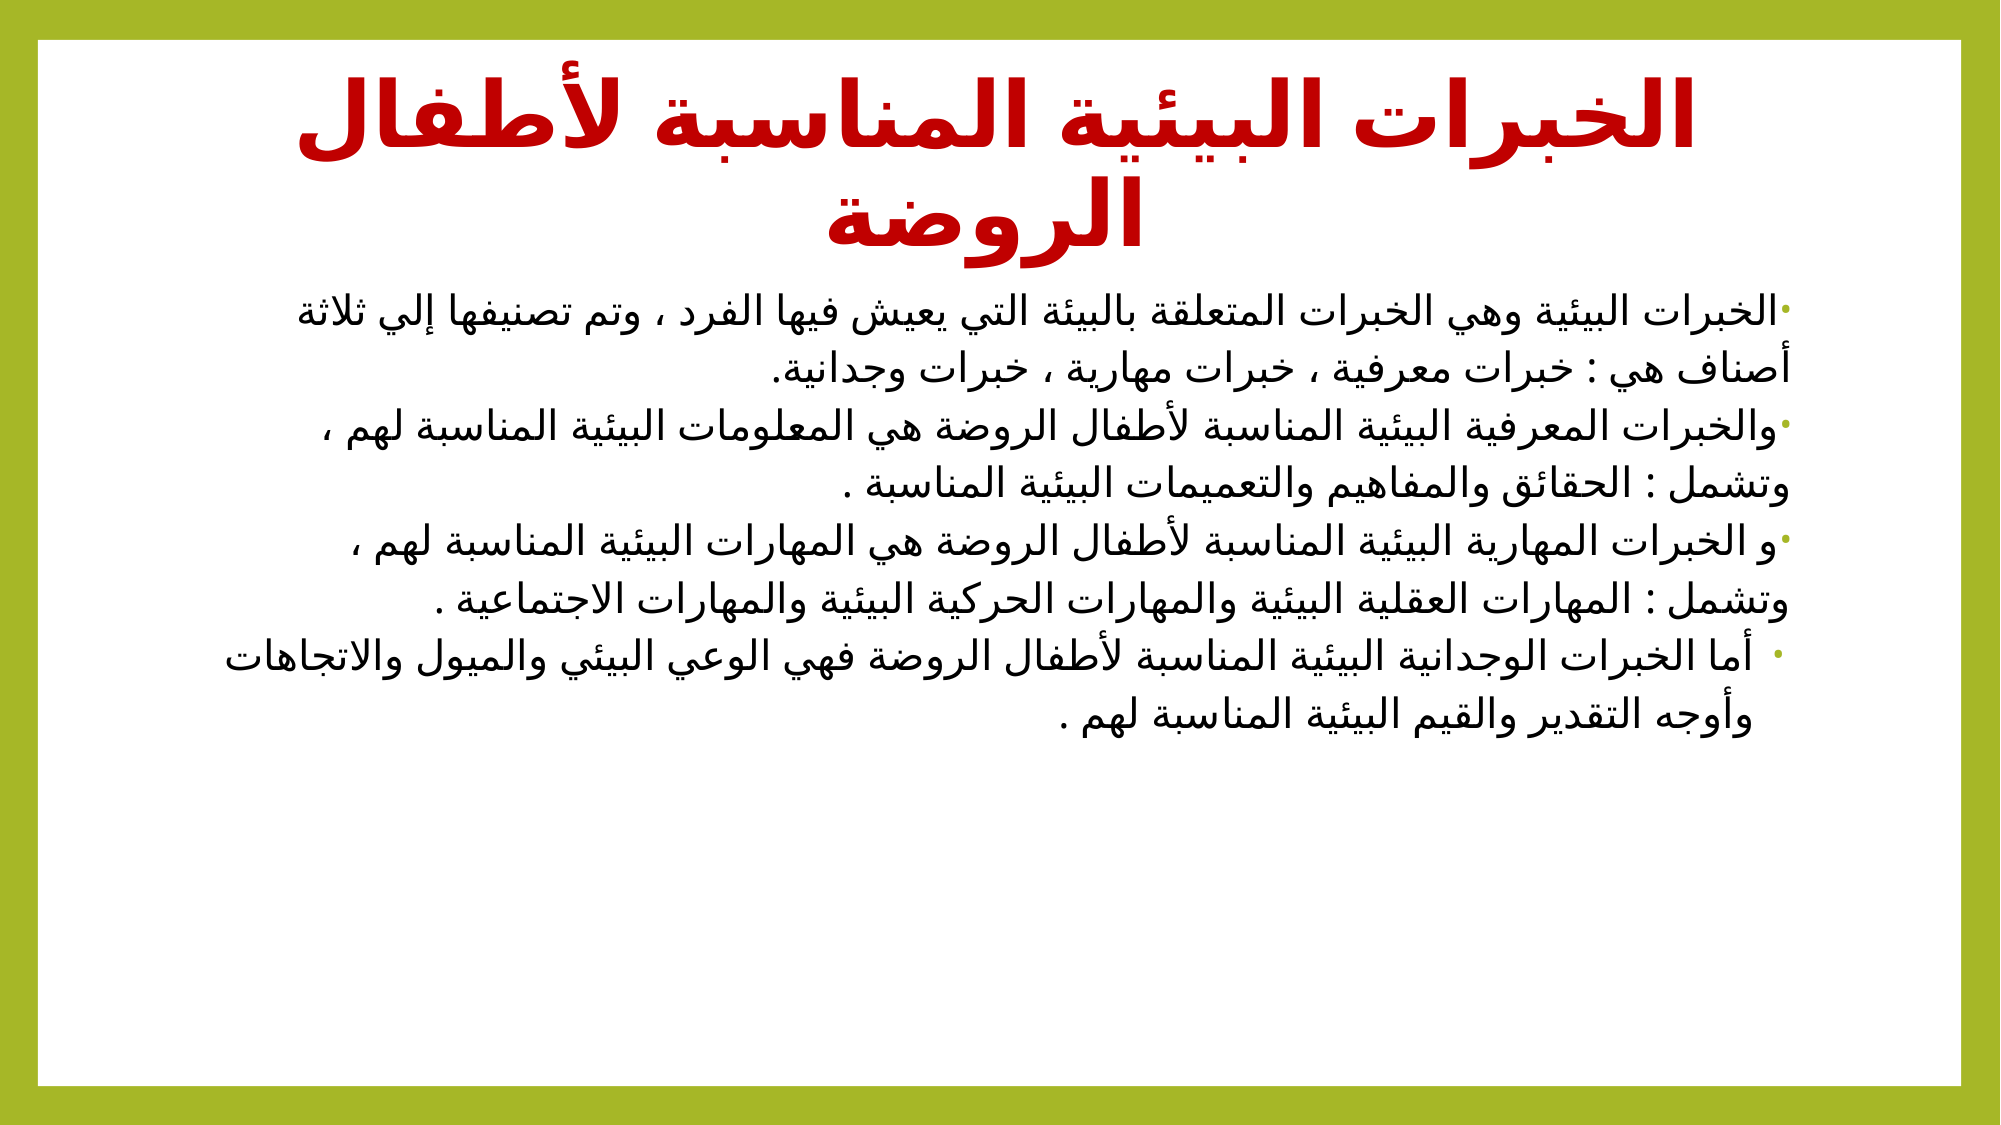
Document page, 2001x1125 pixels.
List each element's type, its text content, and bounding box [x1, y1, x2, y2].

list الخبرات البيئية وهي الخبرات المتعلقة بالبيئة التي يعيش فيها الفرد ، وتم تصنيفها إلي ثلاثة أصناف هي : خبرات معرفية ، خبرات مهارية ، خبرات وجدانية. والخبرات المعرفية البيئية المناسبة لأطفال الروضة هي المعلومات البيئية المناسبة لهم ، وتشمل : الحقائق والمفاهيم والتعميمات البيئية المناسبة . و الخبرات المهارية البيئية المناسبة لأطفال الروضة هي المهارات البيئية المناسبة لهم ، وتشمل : المهارات العقلية البيئية والمهارات الحركية البيئية والمهارات الاجتماعية . أما الخبرات الوجدانية البيئية المناسبة لأطفال الروضة فهي الوعي البيئي والميول والاتجاهات وأوجه التقدير والقيم البيئية المناسبة لهم . [187, 268, 1808, 1000]
title الخبرات البيئية المناسبة لأطفال الروضة [187, 99, 1808, 236]
